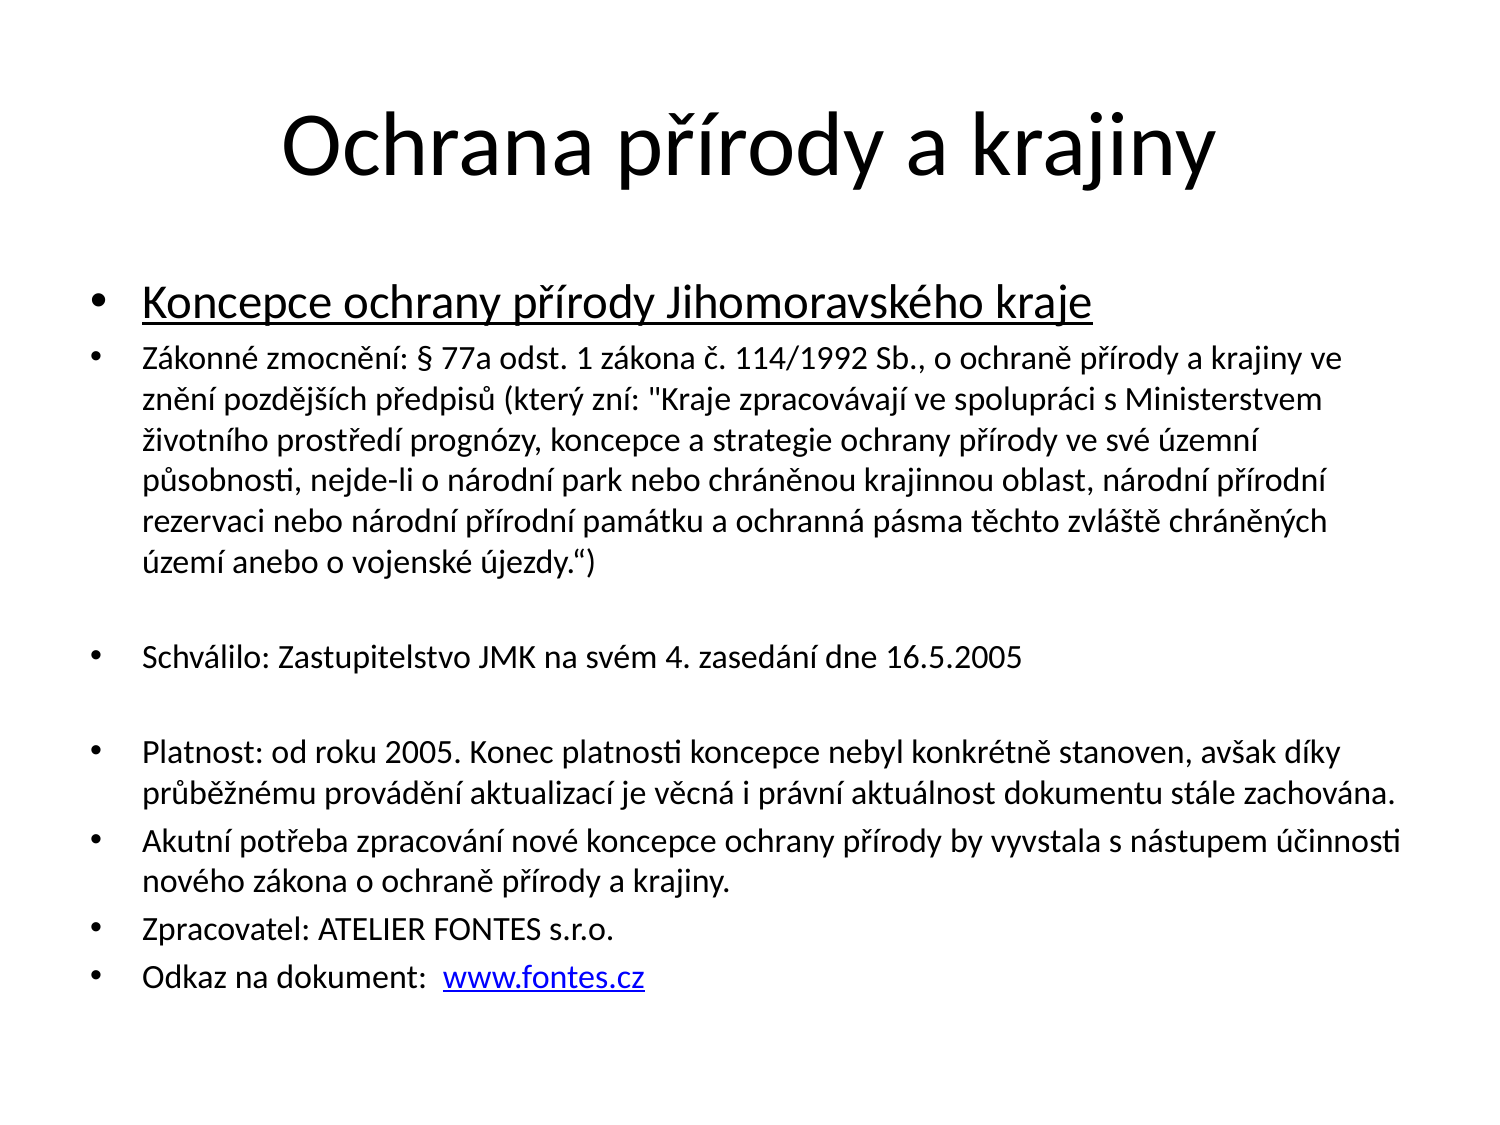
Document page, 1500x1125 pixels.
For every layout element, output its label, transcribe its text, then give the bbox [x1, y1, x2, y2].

title Ochrana přírody a krajiny [75, 45, 1425, 233]
list Koncepce ochrany přírody Jihomoravského kraje Zákonné zmocnění: § 77a odst. 1 zákona č. 114/1992 Sb., o ochraně přírody a krajiny ve znění pozdějších předpisů (který zní: "Kraje zpracovávají ve spolupráci s Ministerstvem životního prostředí prognózy, koncepce a strategie ochrany přírody ve své územní působnosti, nejde-li o národní park nebo chráněnou krajinnou oblast, národní přírodní rezervaci nebo národní přírodní památku a ochranná pásma těchto zvláště chráněných území anebo o vojenské újezdy.“) Schválilo: Zastupitelstvo JMK na svém 4. zasedání dne 16.5.2005 Platnost: od roku 2005. Konec platnosti koncepce nebyl konkrétně stanoven, avšak díky průběžnému provádění aktualizací je věcná i právní aktuálnost dokumentu stále zachována. Akutní potřeba zpracování nové koncepce ochrany přírody by vyvstala s nástupem účinnosti nového zákona o ochraně přírody a krajiny. Zpracovatel: ATELIER FONTES s.r.o. Odkaz na dokument: www.fontes.cz [75, 262, 1425, 1005]
